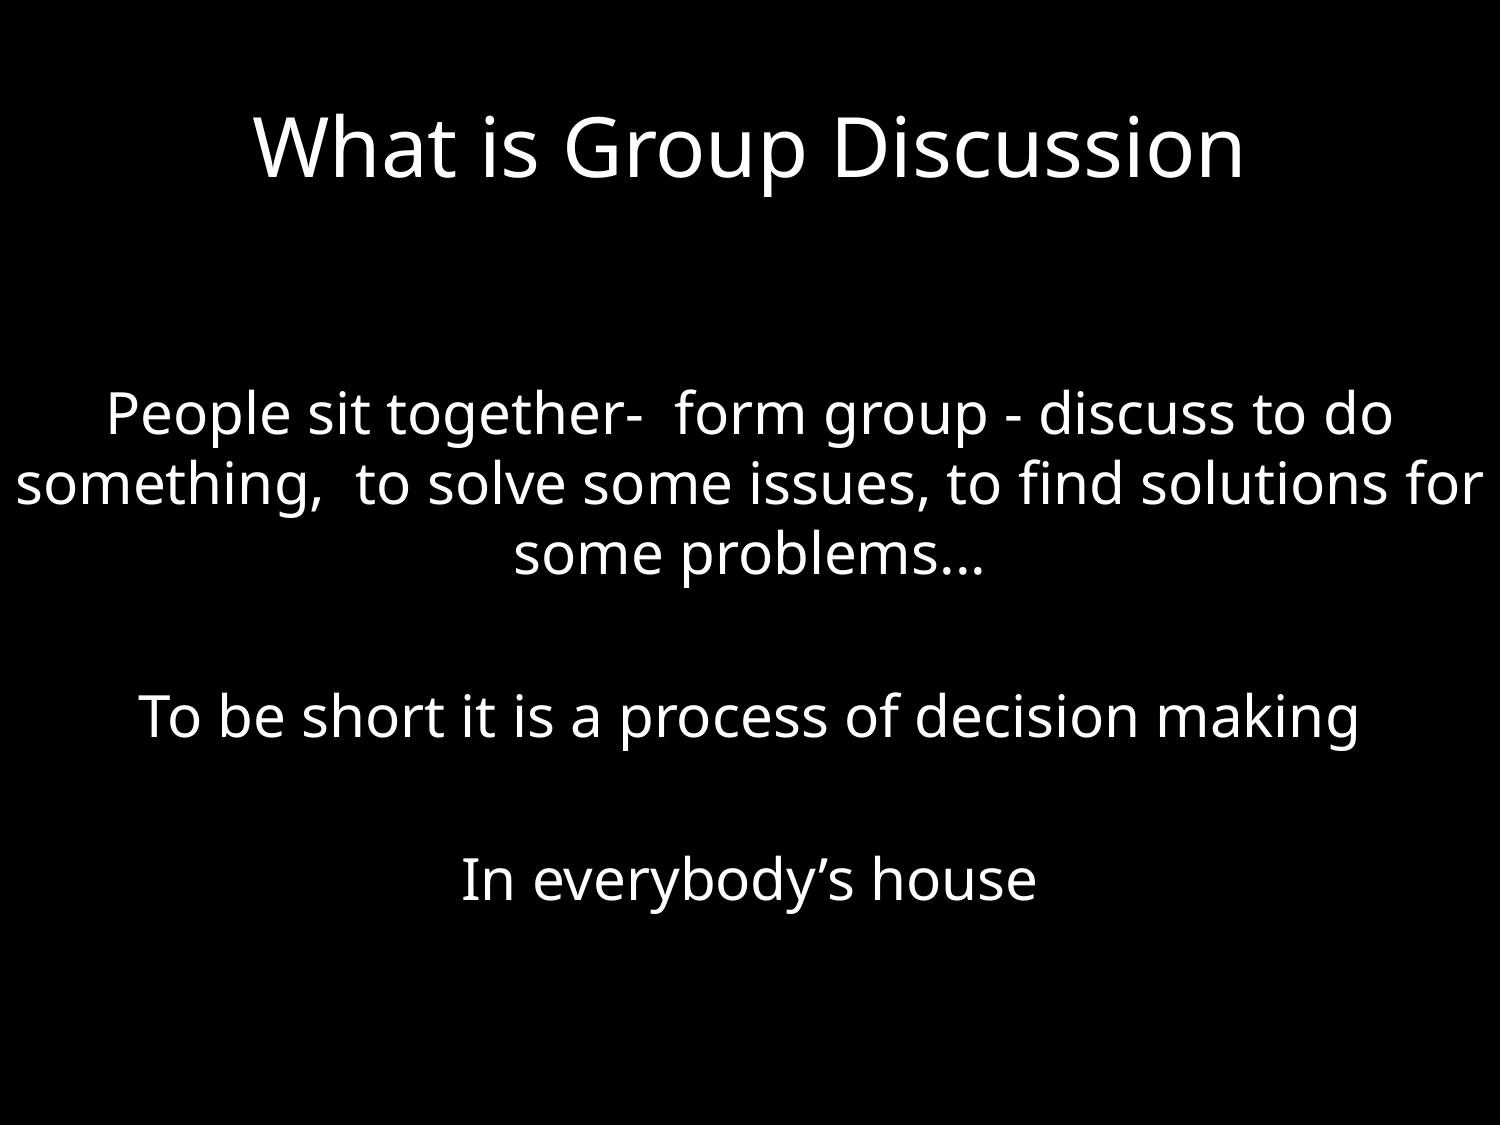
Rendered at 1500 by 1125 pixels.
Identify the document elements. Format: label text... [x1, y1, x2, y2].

title What is Group Discussion [112, 24, 1388, 263]
subtitle People sit together- form group - discuss to do something, to solve some issues, to find solutions for some problems... To be short it is a process of decision making In everybody’s house [0, 287, 1500, 1125]
